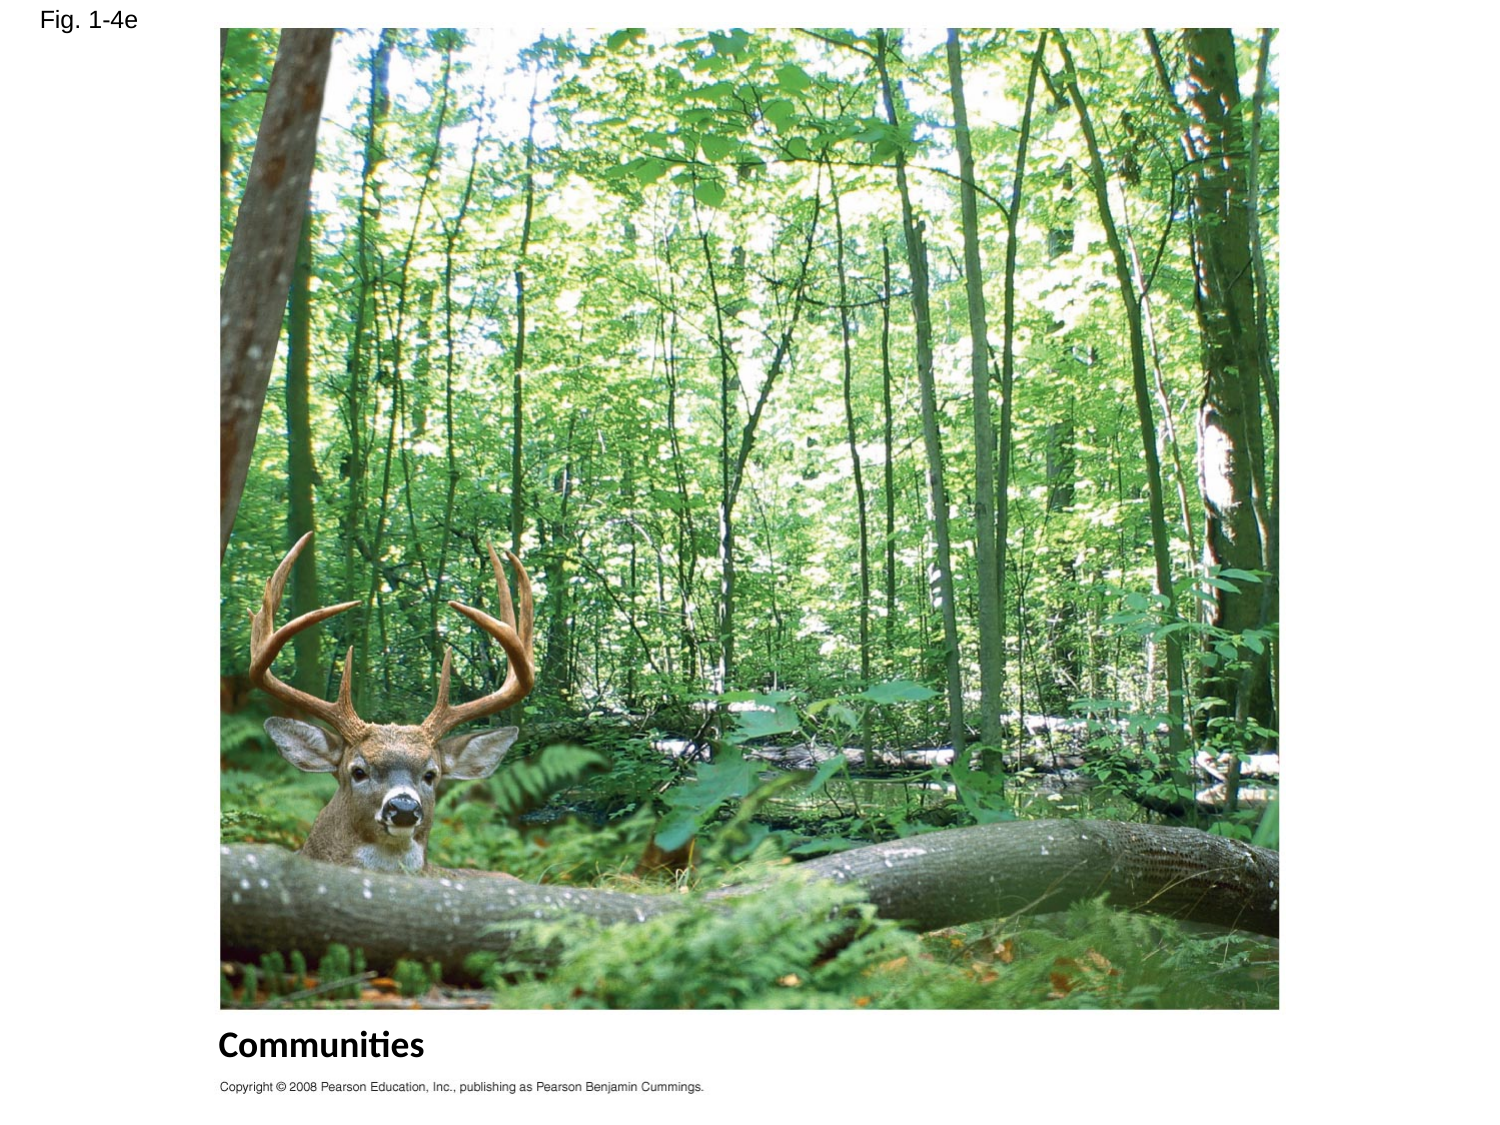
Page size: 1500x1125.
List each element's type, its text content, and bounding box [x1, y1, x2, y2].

text_box Fig. 1-4e [24, 0, 350, 50]
picture [214, 22, 1286, 1103]
